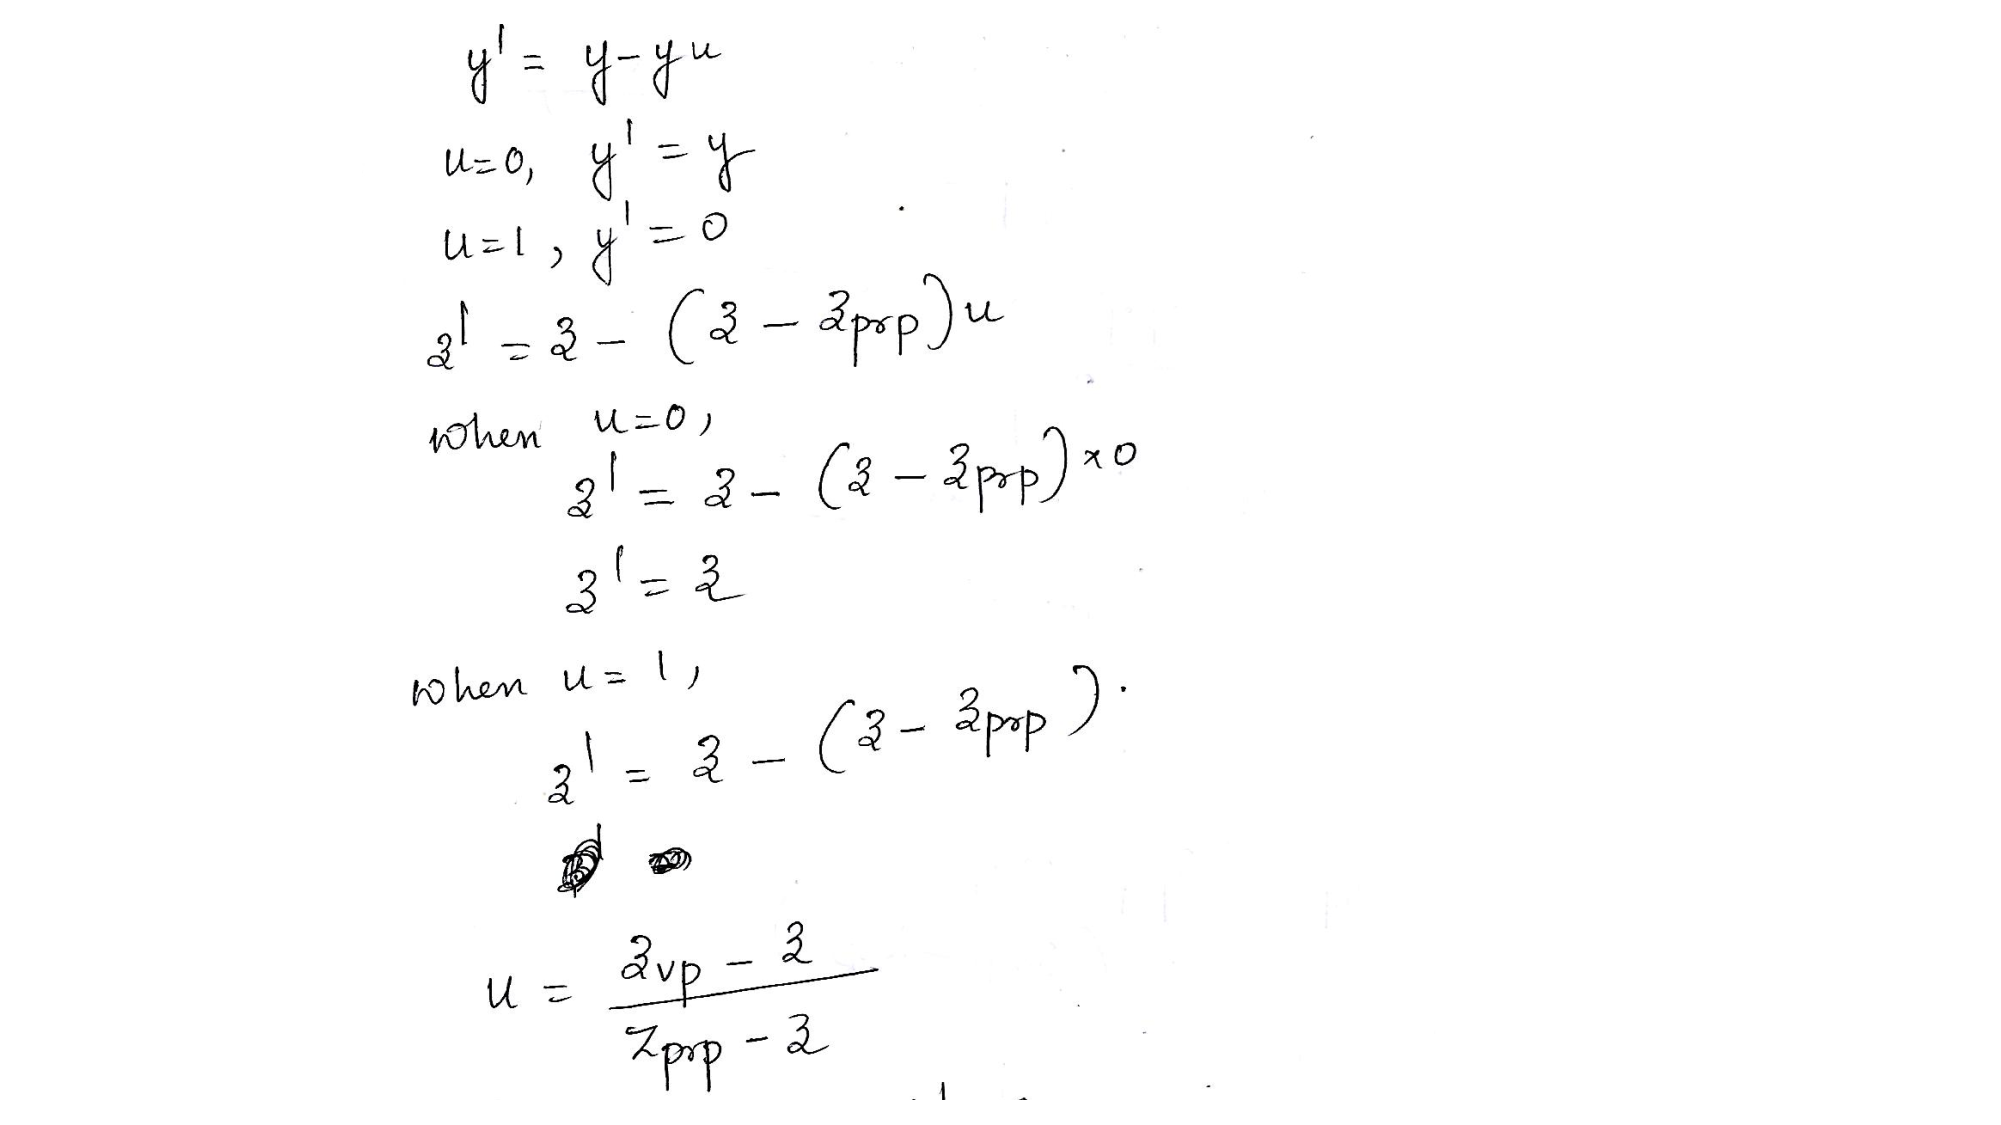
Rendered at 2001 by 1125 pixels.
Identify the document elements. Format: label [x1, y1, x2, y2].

list [362, 24, 1438, 1100]
